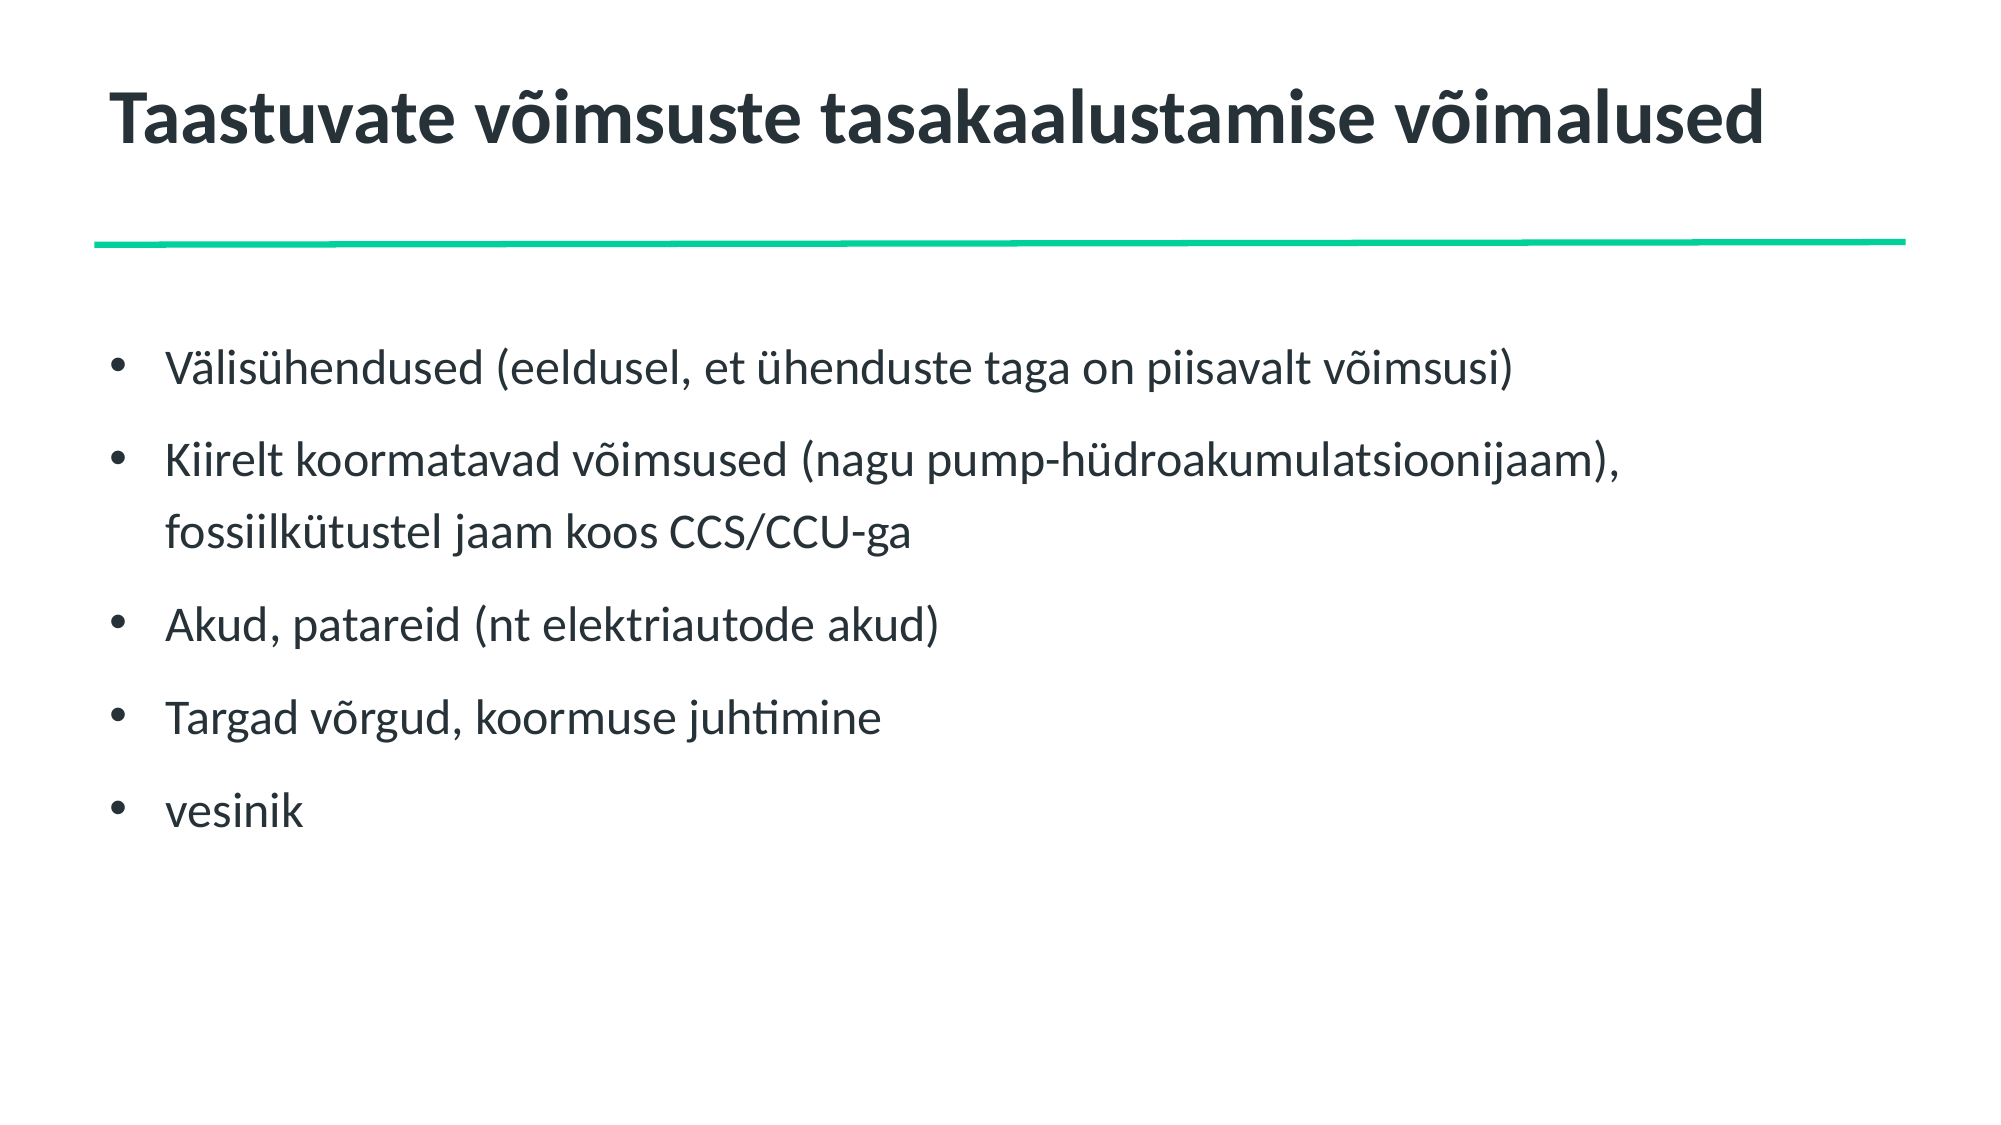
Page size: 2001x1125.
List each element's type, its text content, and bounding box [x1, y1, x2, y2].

title Taastuvate võimsuste tasakaalustamise võimalused [94, 60, 1906, 178]
list Välisühendused (eeldusel, et ühenduste taga on piisavalt võimsusi) Kiirelt koormatavad võimsused (nagu pump-hüdroakumulatsioonijaam), fossiilkütustel jaam koos CCS/CCU-ga Akud, patareid (nt elektriautode akud) Targad võrgud, koormuse juhtimine vesinik [94, 314, 1906, 925]
